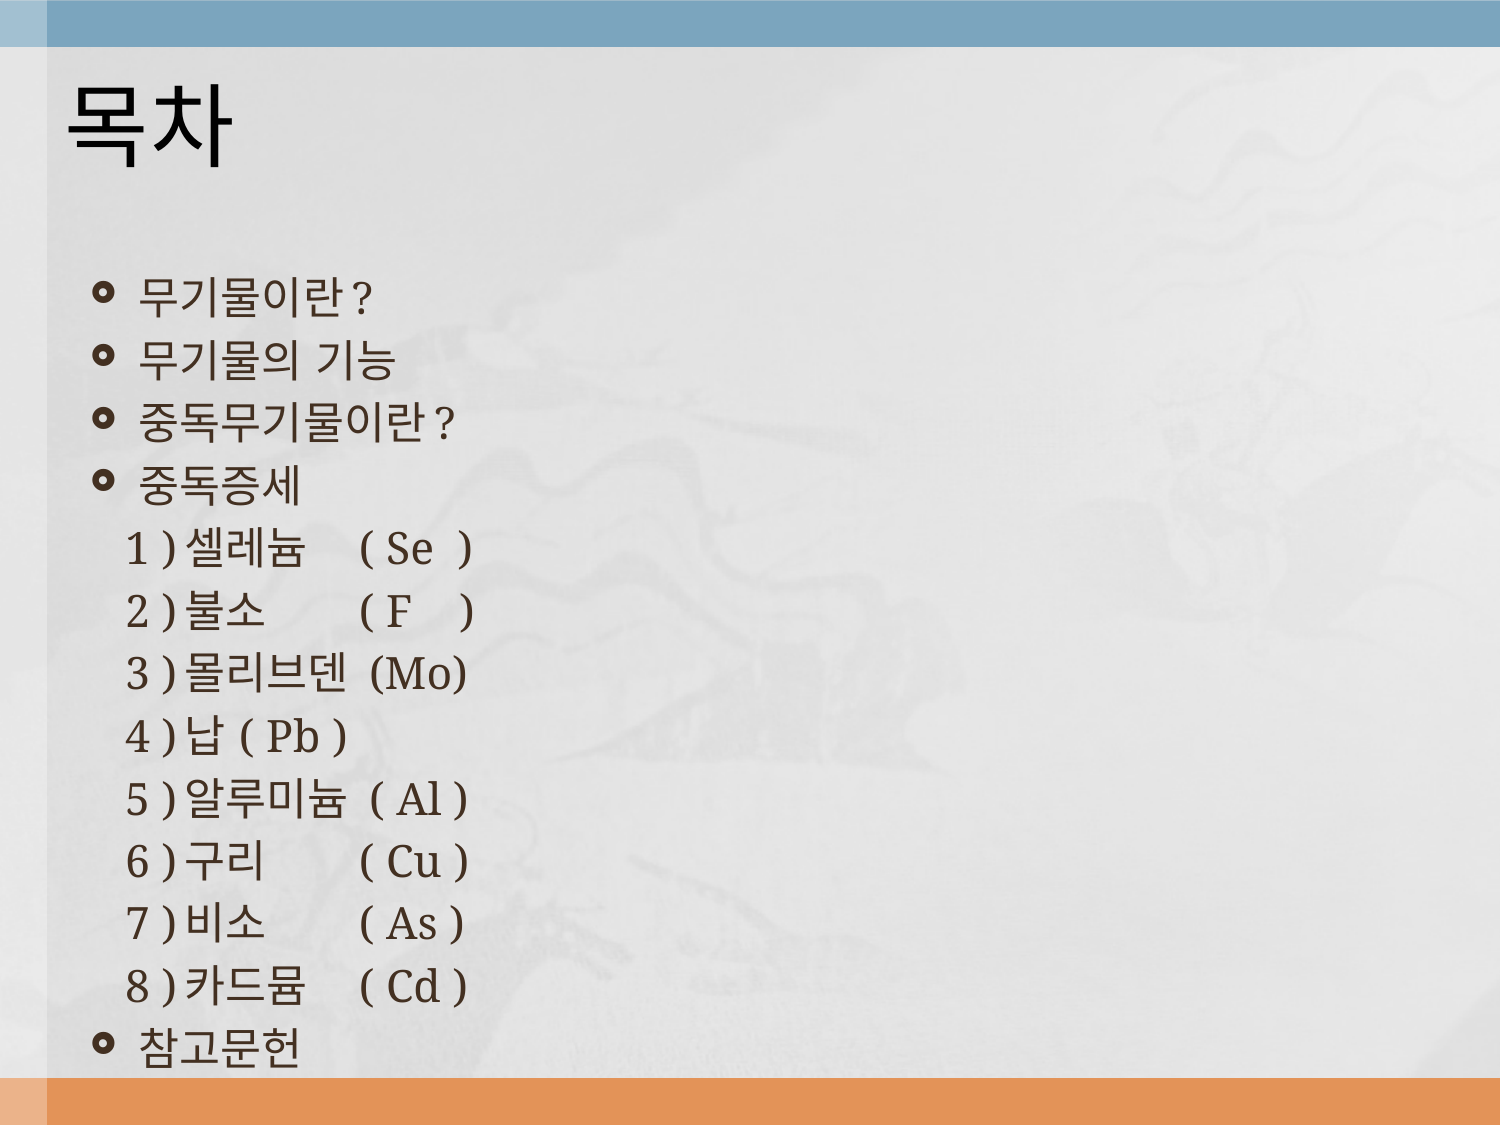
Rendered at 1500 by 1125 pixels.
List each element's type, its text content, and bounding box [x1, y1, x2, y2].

title 목차 [49, 46, 1454, 202]
list 무기물이란? 무기물의 기능 중독무기물이란? 중독증세 1 )셀레늄 ( Se ) 2 )불소 ( F ) 3 )몰리브덴 (Mo) 4 )납 ( Pb ) 5 )알루미늄 ( Al ) 6 )구리 ( Cu ) 7 )비소 ( As ) 8 )카드뮴 ( Cd ) 참고문헌 [75, 262, 1425, 1090]
